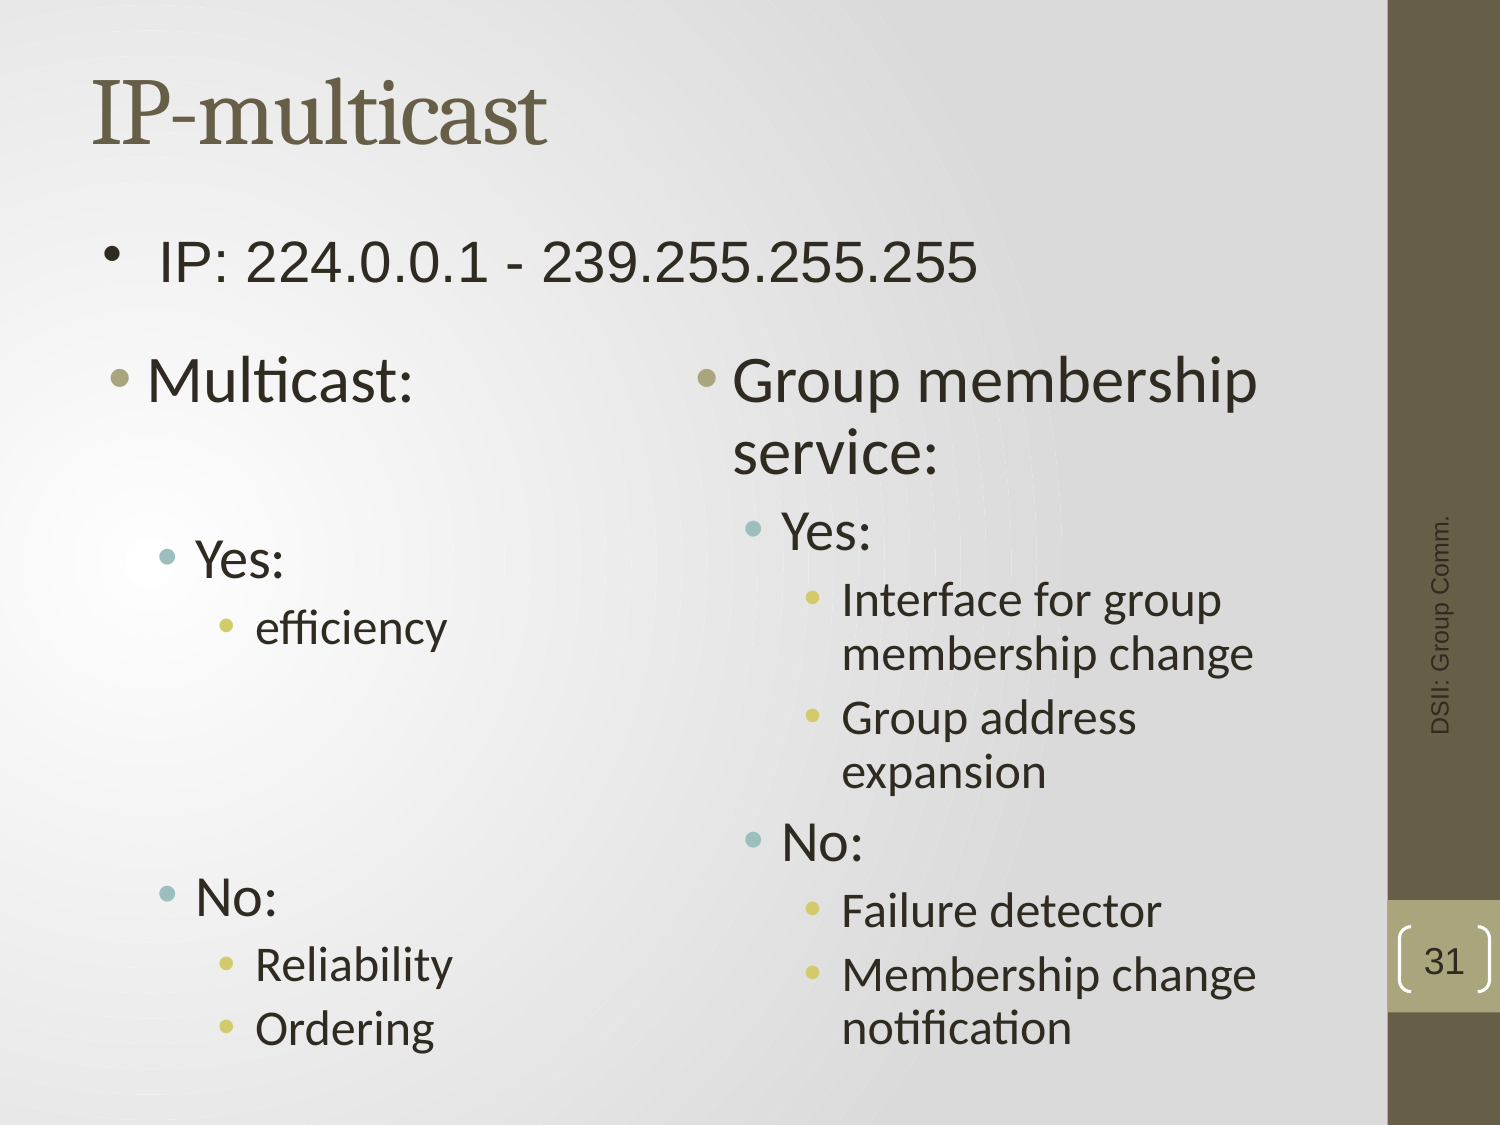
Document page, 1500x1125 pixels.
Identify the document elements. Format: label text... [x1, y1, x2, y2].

title IP-multicast [75, 12, 1425, 200]
text_box IP: 224.0.0.1 - 239.255.255.255 [87, 224, 1438, 300]
slide_number 31 [1397, 925, 1492, 994]
list Multicast: Yes: efficiency No: Reliability Ordering [75, 337, 661, 1005]
footer DSII: Group Comm. [1408, 500, 1469, 889]
list Group membership service: Yes: Interface for group membership change Group address expansion No: Failure detector Membership change notification [661, 337, 1324, 1005]
